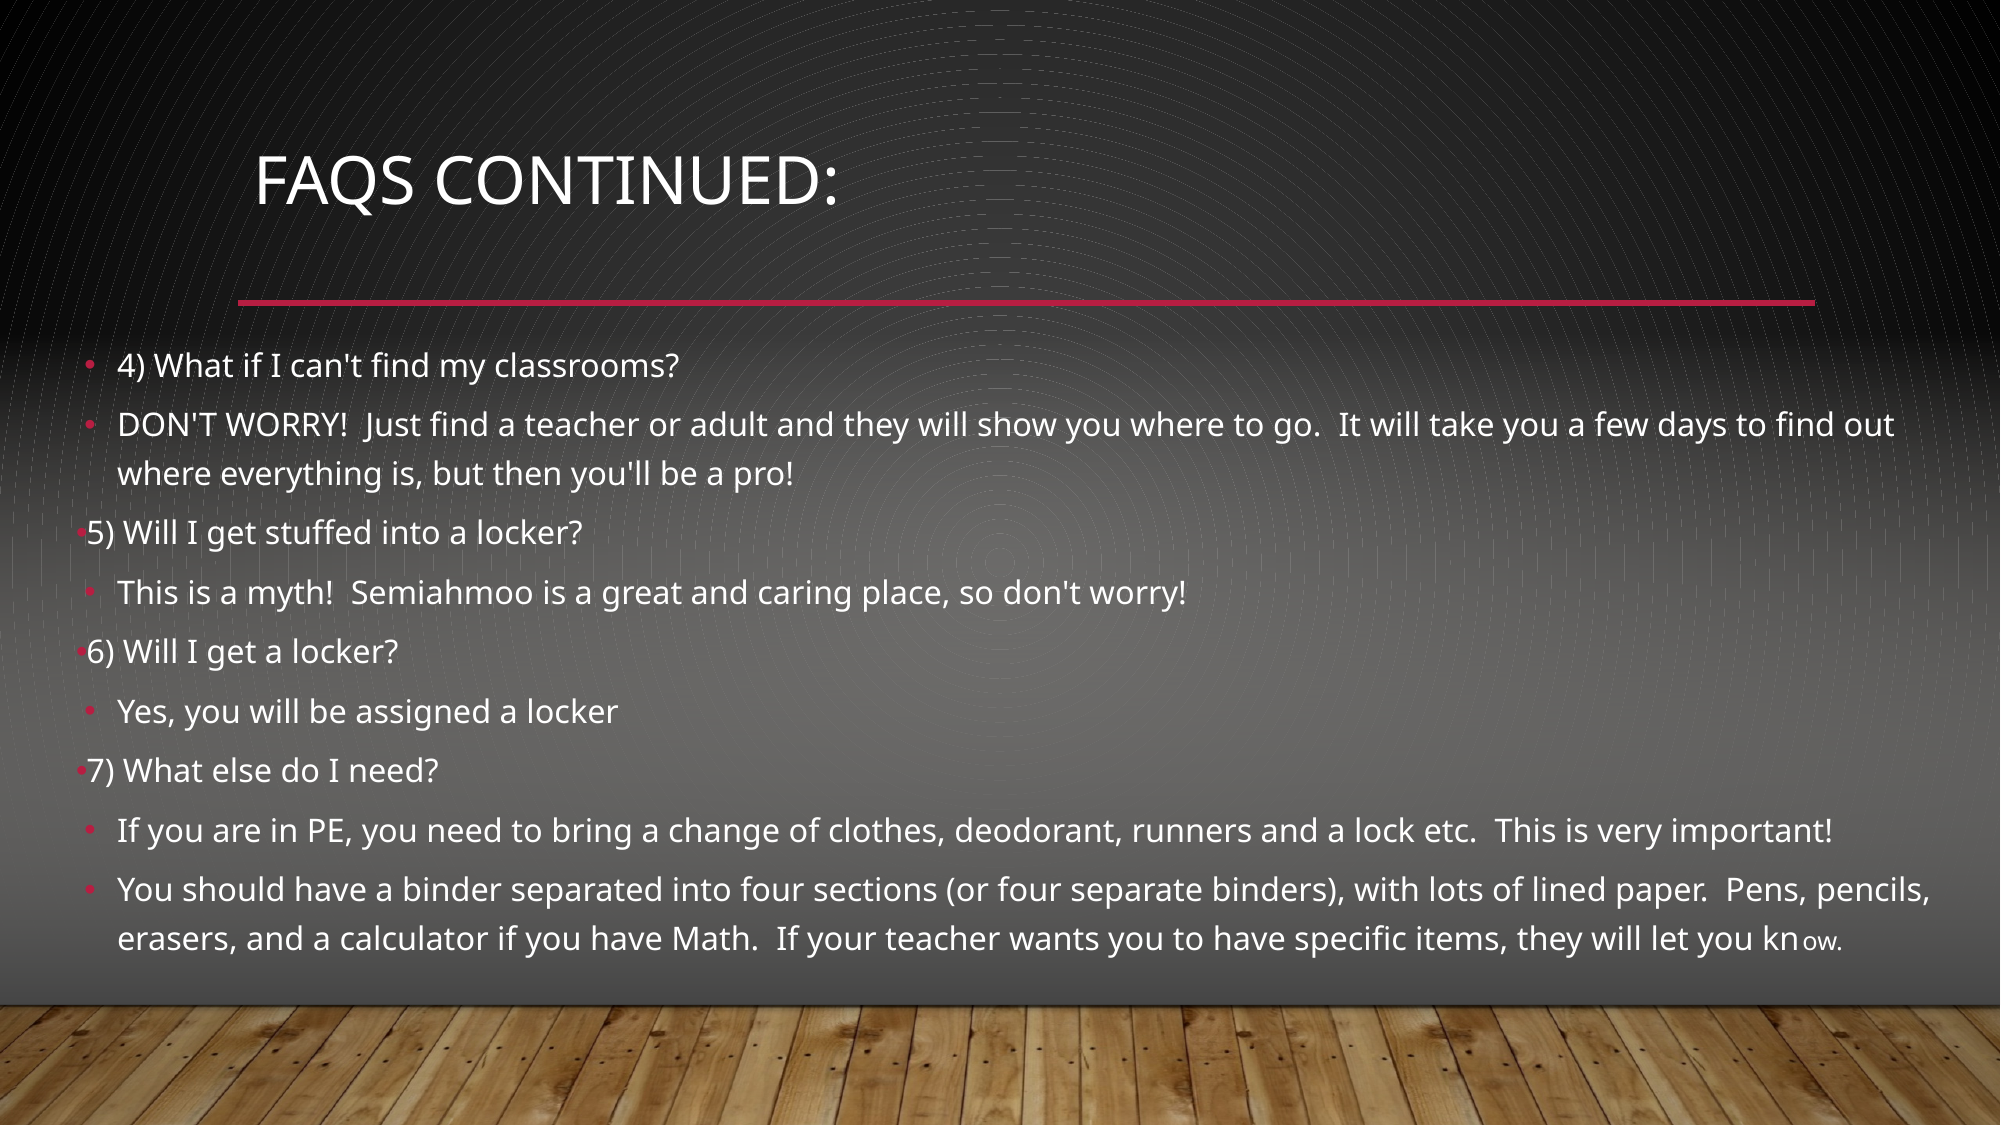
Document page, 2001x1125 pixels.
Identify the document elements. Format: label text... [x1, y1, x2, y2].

text_box 4) What if I can't find my classrooms? DON'T WORRY! Just find a teacher or adult and they will show you where to go. It will take you a few days to find out where everything is, but then you'll be a pro! 5) Will I get stuffed into a locker? This is a myth! Semiahmoo is a great and caring place, so don't worry! 6) Will I get a locker? Yes, you will be assigned a locker 7) What else do I need? If you are in PE, you need to bring a change of clothes, deodorant, runners and a lock etc. This is very important! You should have a binder separated into four sections (or four separate binders), with lots of lined paper. Pens, pencils, erasers, and a calculator if you have Math. If your teacher wants you to have specific items, they will let you know. [61, 330, 1953, 994]
picture [0, 1006, 2000, 1125]
text_box FAQs Continued: [238, 131, 1814, 302]
text_box [0, 330, 2000, 1004]
